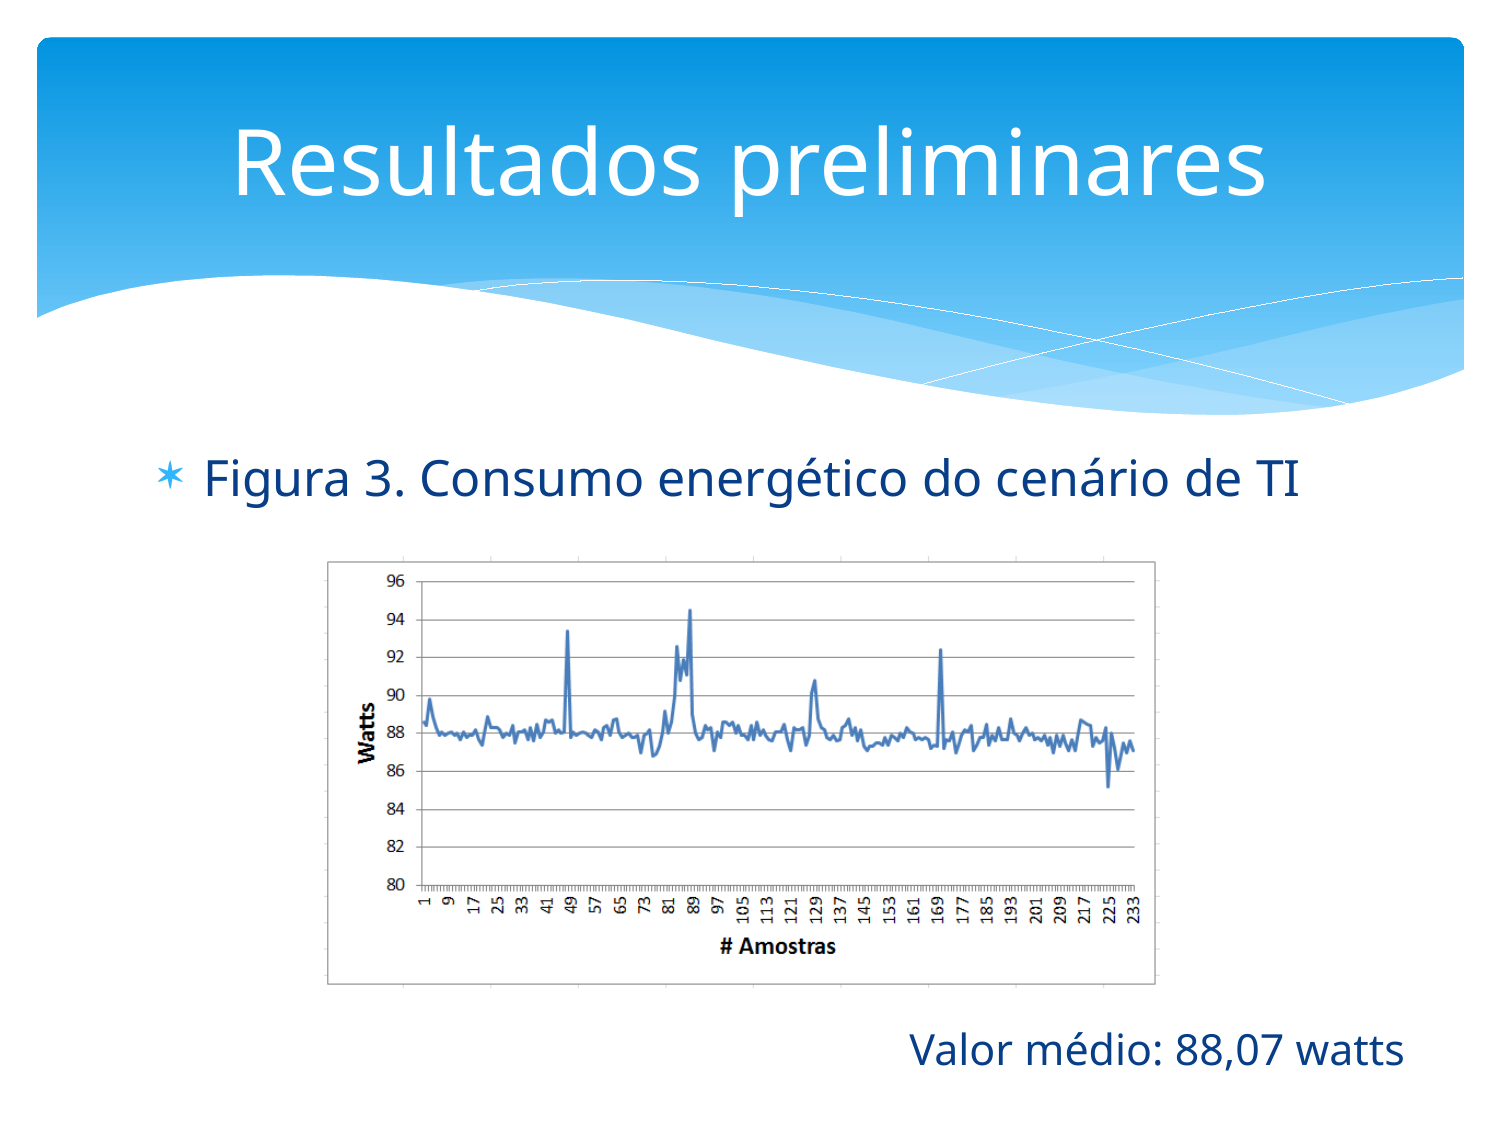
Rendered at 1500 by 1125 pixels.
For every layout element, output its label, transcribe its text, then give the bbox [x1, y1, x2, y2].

list Figura 3. Consumo energético do cenário de TI [143, 438, 1359, 1005]
title Resultados preliminares [75, 55, 1425, 261]
text_box Valor médio: 88,07 watts [894, 1014, 1426, 1093]
picture [324, 556, 1161, 988]
